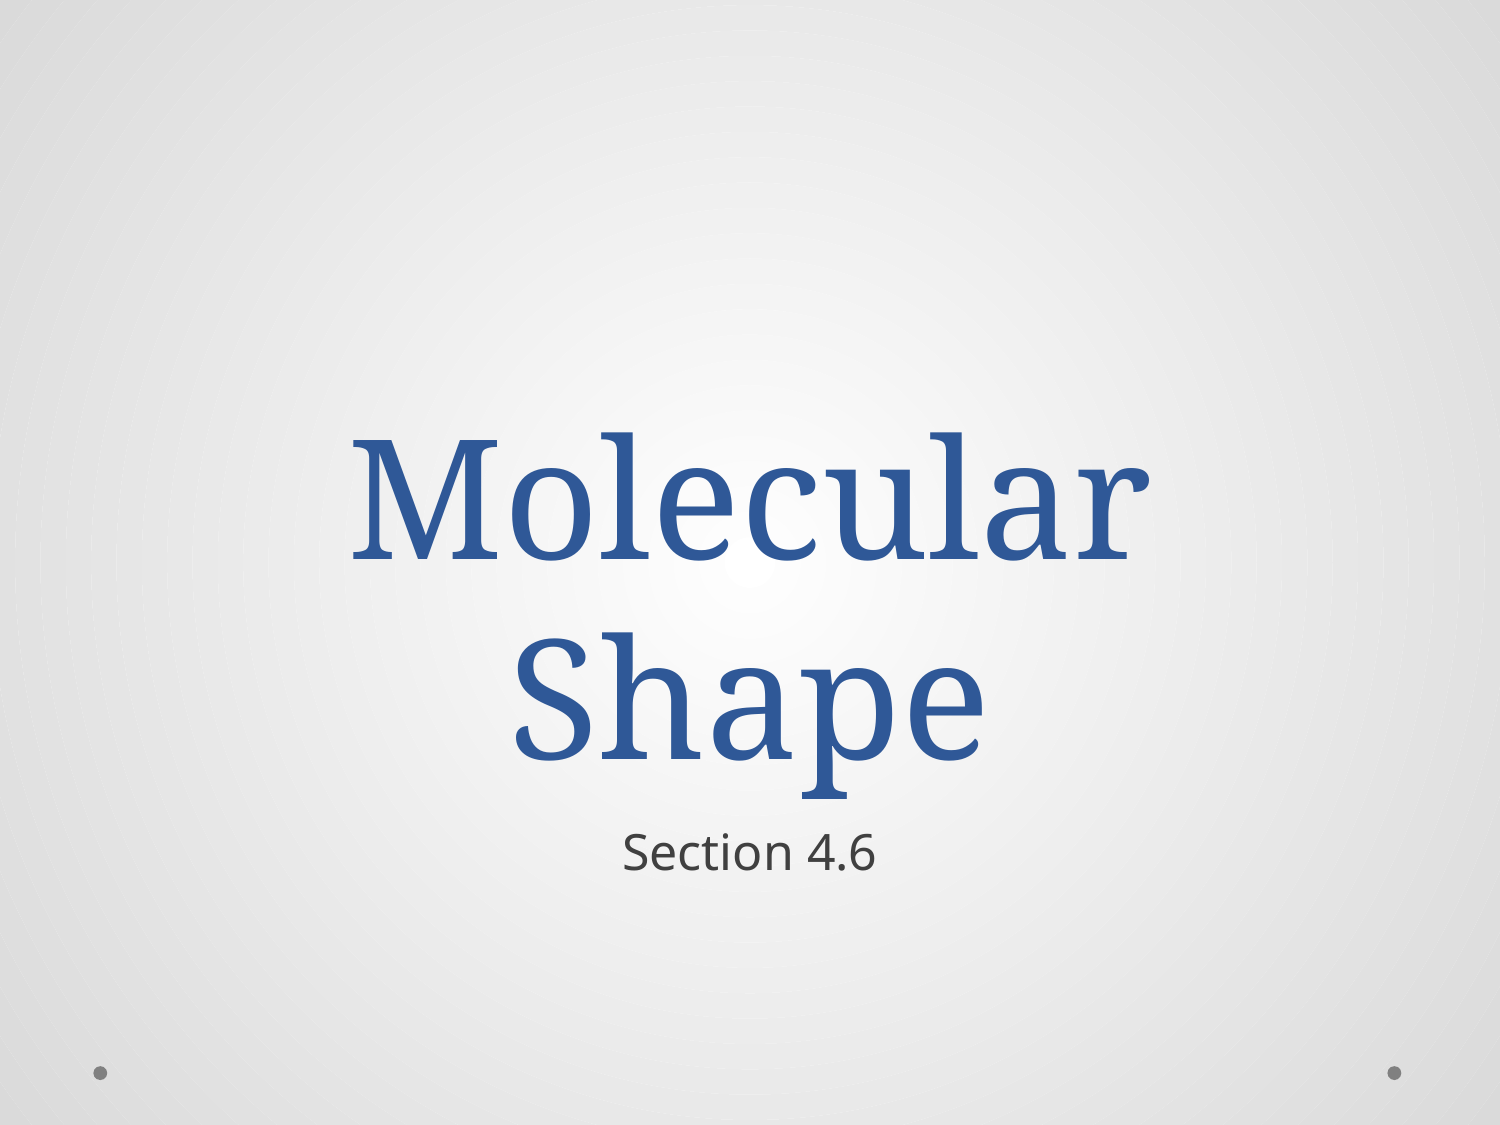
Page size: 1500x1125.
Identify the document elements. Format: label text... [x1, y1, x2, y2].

subtitle Section 4.6 [225, 812, 1275, 1013]
title Molecular Shape [112, 99, 1388, 800]
